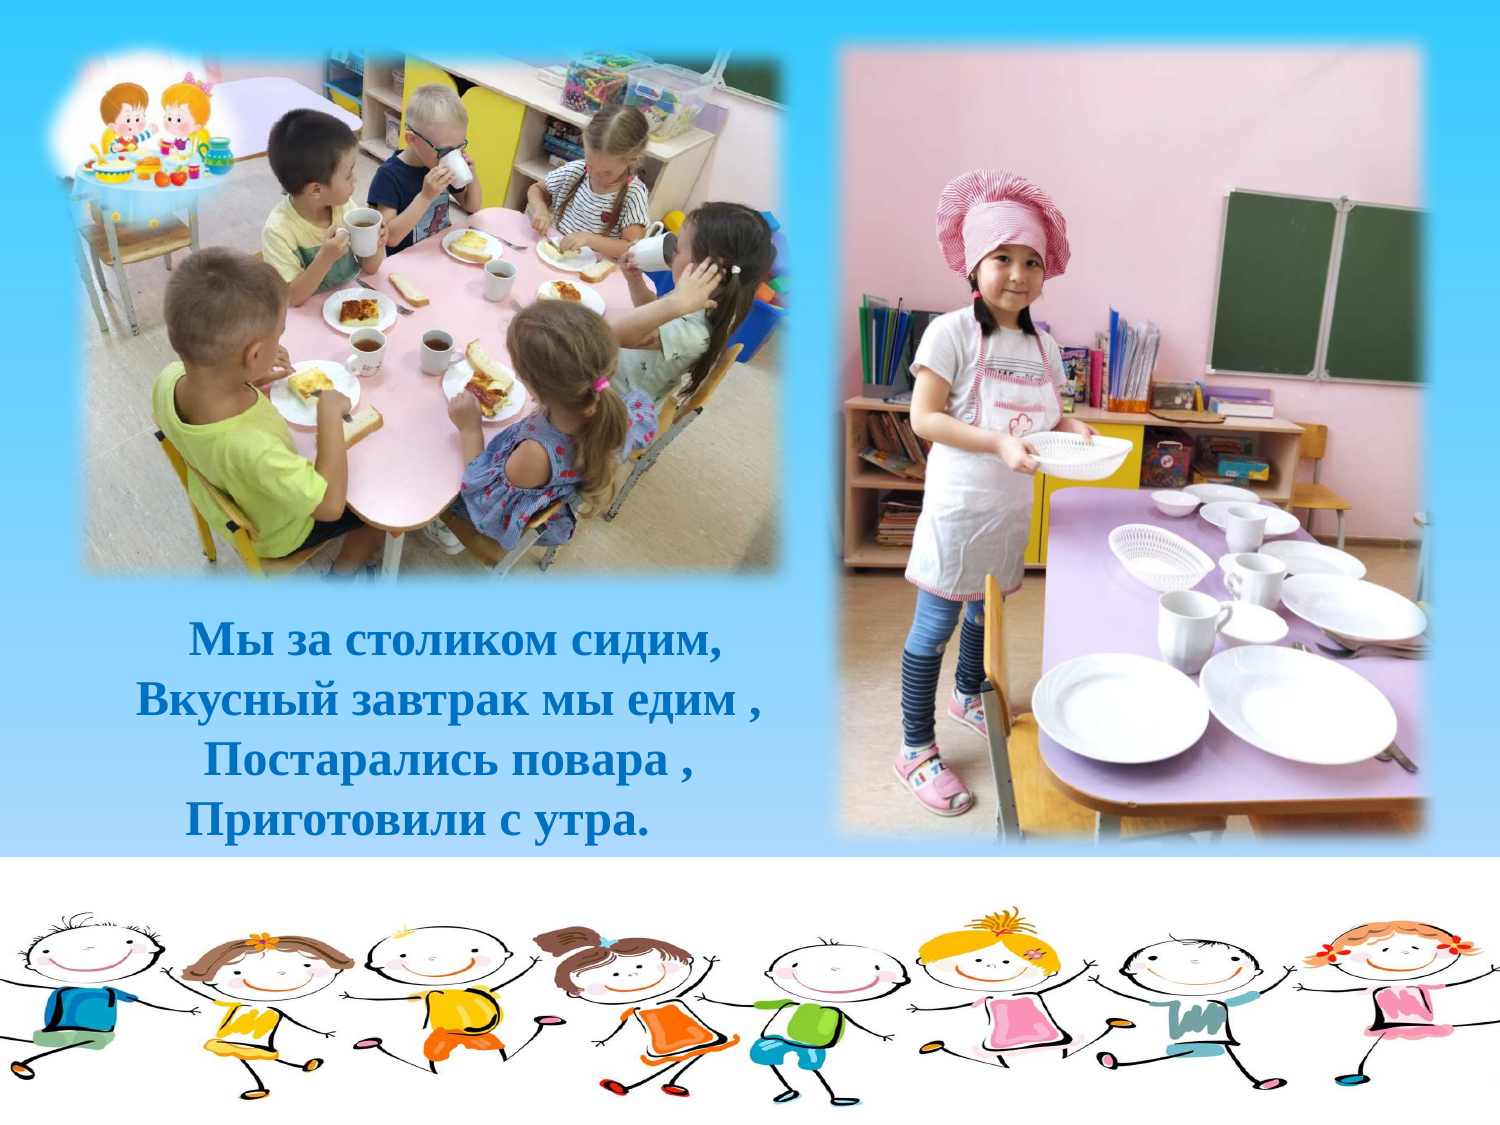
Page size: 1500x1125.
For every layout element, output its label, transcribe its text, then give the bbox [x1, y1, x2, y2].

text_box Мы за столиком сидим, Вкусный завтрак мы едим , Постарались повара , Приготовили с утра. [53, 597, 845, 853]
picture [29, 30, 1500, 825]
picture [0, 857, 1500, 1125]
